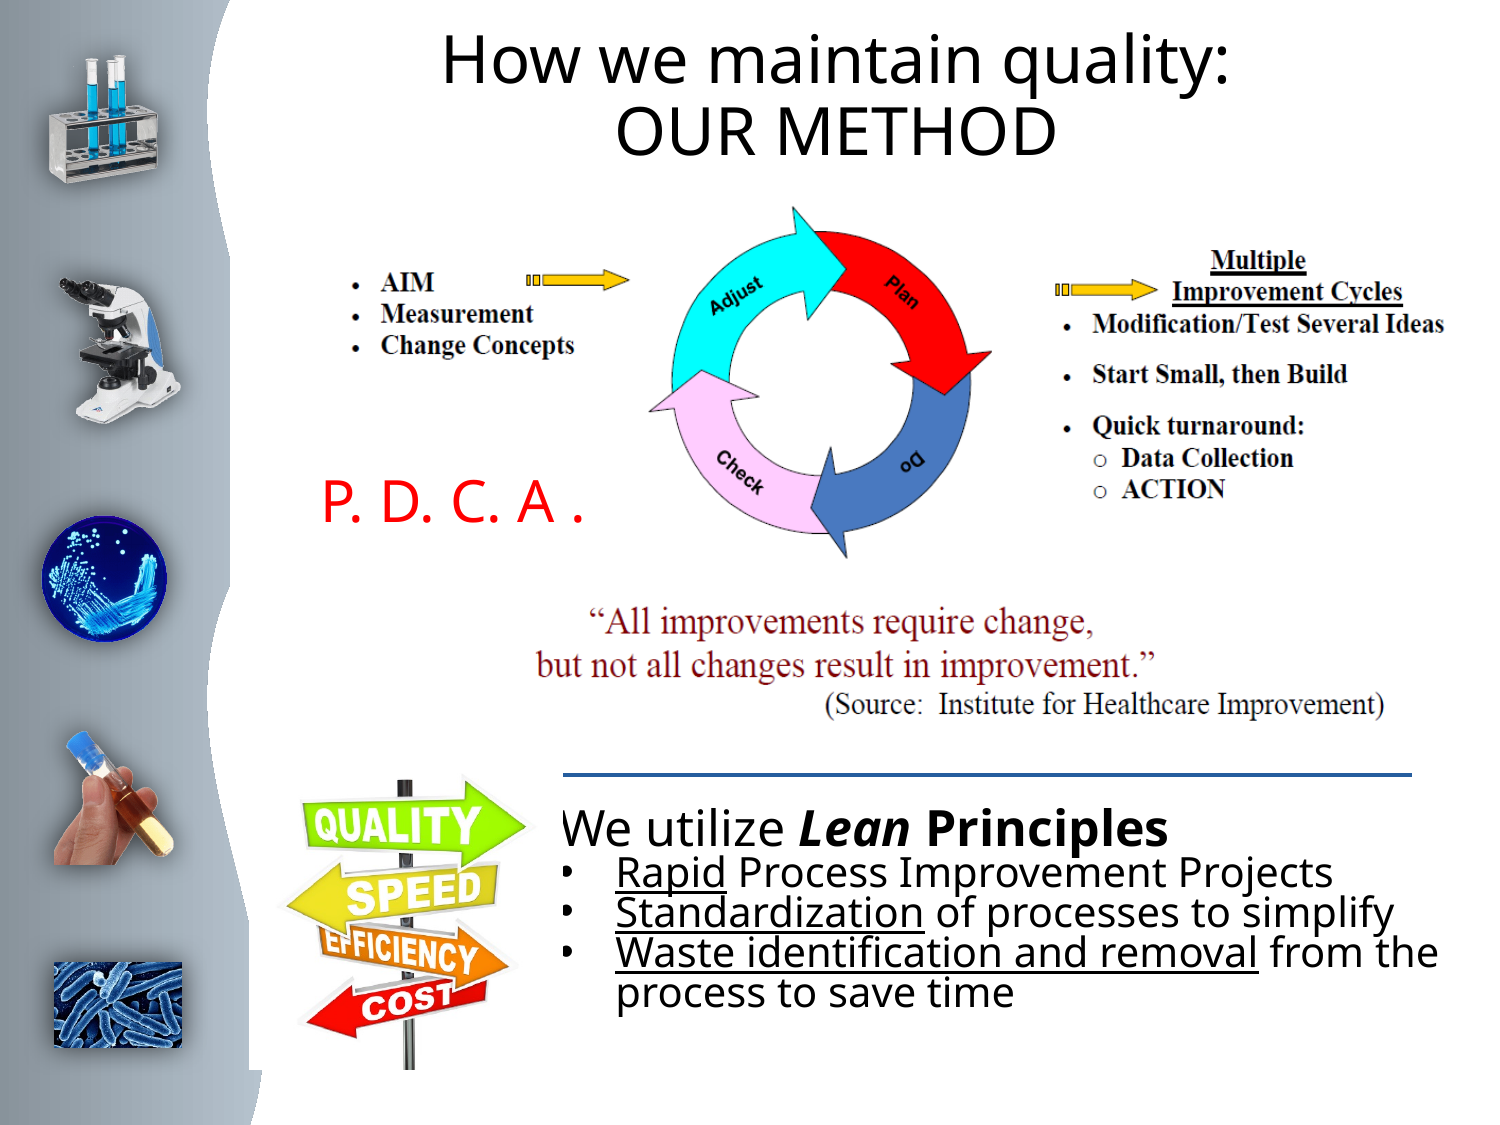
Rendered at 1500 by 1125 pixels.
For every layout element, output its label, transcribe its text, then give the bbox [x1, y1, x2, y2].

picture [37, 50, 172, 186]
picture [37, 267, 200, 430]
text_box How we maintain quality: OUR METHOD [216, 18, 1457, 157]
text_box We utilize Lean Principles Rapid Process Improvement Projects Standardization of processes to simplify Waste identification and removal from the process to save time [567, 800, 1457, 1024]
picture [54, 962, 182, 1048]
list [229, 175, 1470, 750]
picture [54, 727, 192, 865]
picture [37, 511, 172, 646]
picture [248, 755, 563, 1070]
